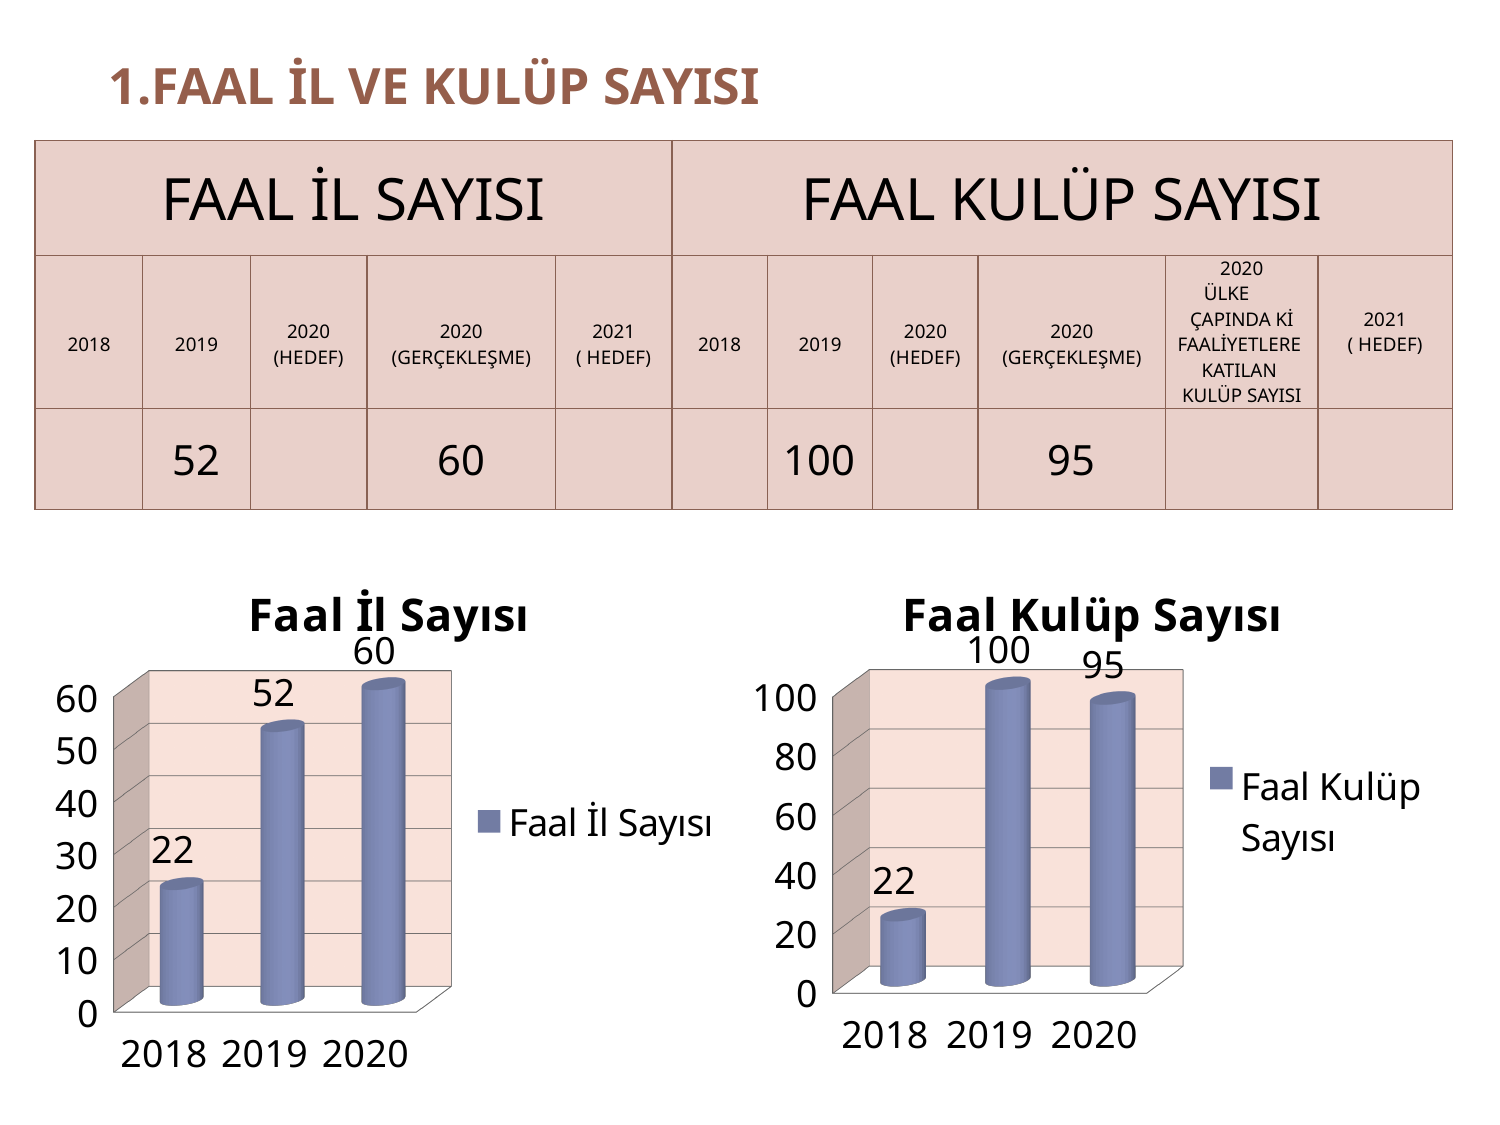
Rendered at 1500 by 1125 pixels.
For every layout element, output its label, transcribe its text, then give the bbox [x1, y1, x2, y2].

table_cell [251, 409, 366, 509]
table_cell 52 [143, 409, 250, 509]
table_cell 2020 (GERÇEKLEŞME) [368, 256, 555, 408]
chart [41, 550, 1448, 1093]
table_cell [556, 409, 671, 509]
table_cell 60 [368, 409, 555, 509]
table_cell 2019 [143, 256, 250, 408]
table_cell 2018 [36, 256, 142, 408]
table_cell [673, 409, 767, 509]
table_cell 2019 [768, 256, 872, 408]
table_cell [873, 409, 977, 509]
table_cell 2020 (GERÇEKLEŞME) [979, 256, 1165, 408]
table_cell [1319, 409, 1452, 509]
table_cell 2020 (HEDEF) [873, 256, 977, 408]
table_cell 2020 ÜLKE ÇAPINDA Kİ FAALİYETLERE KATILAN KULÜP SAYISI [1166, 256, 1317, 408]
table_cell 2018 [673, 256, 767, 408]
table_cell 2021 ( HEDEF) [556, 256, 671, 408]
table_cell 100 [768, 409, 872, 509]
table_cell 2021 ( HEDEF) [1319, 256, 1452, 408]
table_cell [36, 409, 142, 509]
table_header FAAL İL SAYISI [36, 141, 671, 255]
table_cell [1166, 409, 1317, 509]
table_cell 95 [979, 409, 1165, 509]
table_cell 2020 (HEDEF) [251, 256, 366, 408]
title 1.FAAL İL VE KULÜP SAYISI [93, 46, 1444, 140]
table_header FAAL KULÜP SAYISI [673, 141, 1452, 255]
